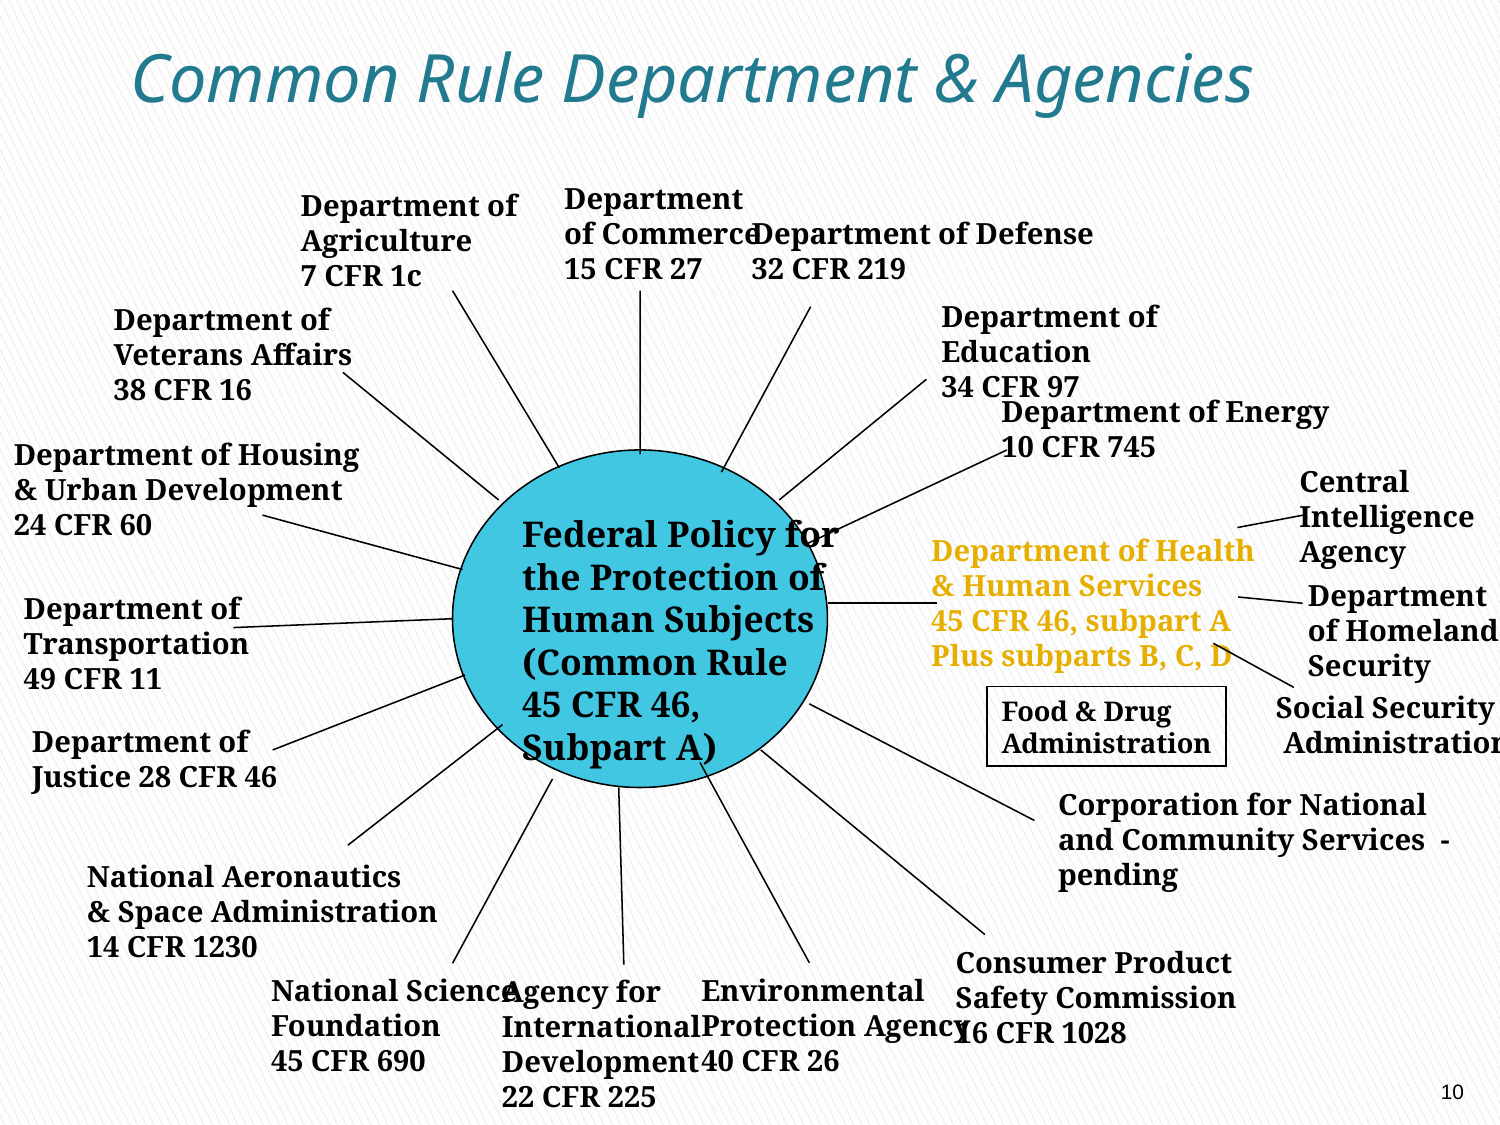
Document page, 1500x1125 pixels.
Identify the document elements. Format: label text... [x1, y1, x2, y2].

slide_number 10 [1418, 1051, 1479, 1112]
text_box Department of Energy 10 CFR 745 [986, 386, 1345, 471]
text_box Department of Justice 28 CFR 46 [17, 715, 293, 801]
text_box National Aeronautics & Space Administration 14 CFR 1230 [72, 851, 453, 971]
text_box Agency for International Development 22 CFR 225 [487, 966, 716, 1121]
text_box Department of Defense 32 CFR 219 [776, 207, 1110, 293]
list Common Rule Department & Agencies [97, 28, 1425, 779]
text_box Department of Housing & Urban Development 24 CFR 60 [0, 429, 383, 549]
text_box National Science Foundation 45 CFR 690 [256, 965, 533, 1085]
text_box Department of Agriculture 7 CFR 1c [285, 179, 532, 300]
text_box Department of Commerce 15 CFR 27 [549, 172, 776, 293]
text_box Consumer Product Safety Commission 16 CFR 1028 [940, 937, 1252, 1058]
text_box Social Security Administration [1261, 681, 1500, 767]
text_box Department of Homeland Security [1293, 569, 1500, 681]
text_box Environmental Protection Agency 40 CFR 26 [686, 965, 986, 1085]
text_box Department of Health & Human Services 45 CFR 46, subpart A Plus subparts B, C, D [916, 524, 1270, 680]
text_box Corporation for National and Community Services - pending [1043, 778, 1500, 899]
text_box Department of Education 34 CFR 97 [926, 290, 1311, 411]
text_box Department of Veterans Affairs 38 CFR 16 [98, 293, 368, 414]
text_box Food & Drug Administration [986, 686, 1227, 767]
text_box Central Intelligence Agency [1284, 455, 1490, 576]
text_box Department of Transportation 49 CFR 11 [9, 582, 265, 703]
text_box Federal Policy for the Protection of Human Subjects (Common Rule 45 CFR 46, Subpart A) [452, 449, 828, 788]
